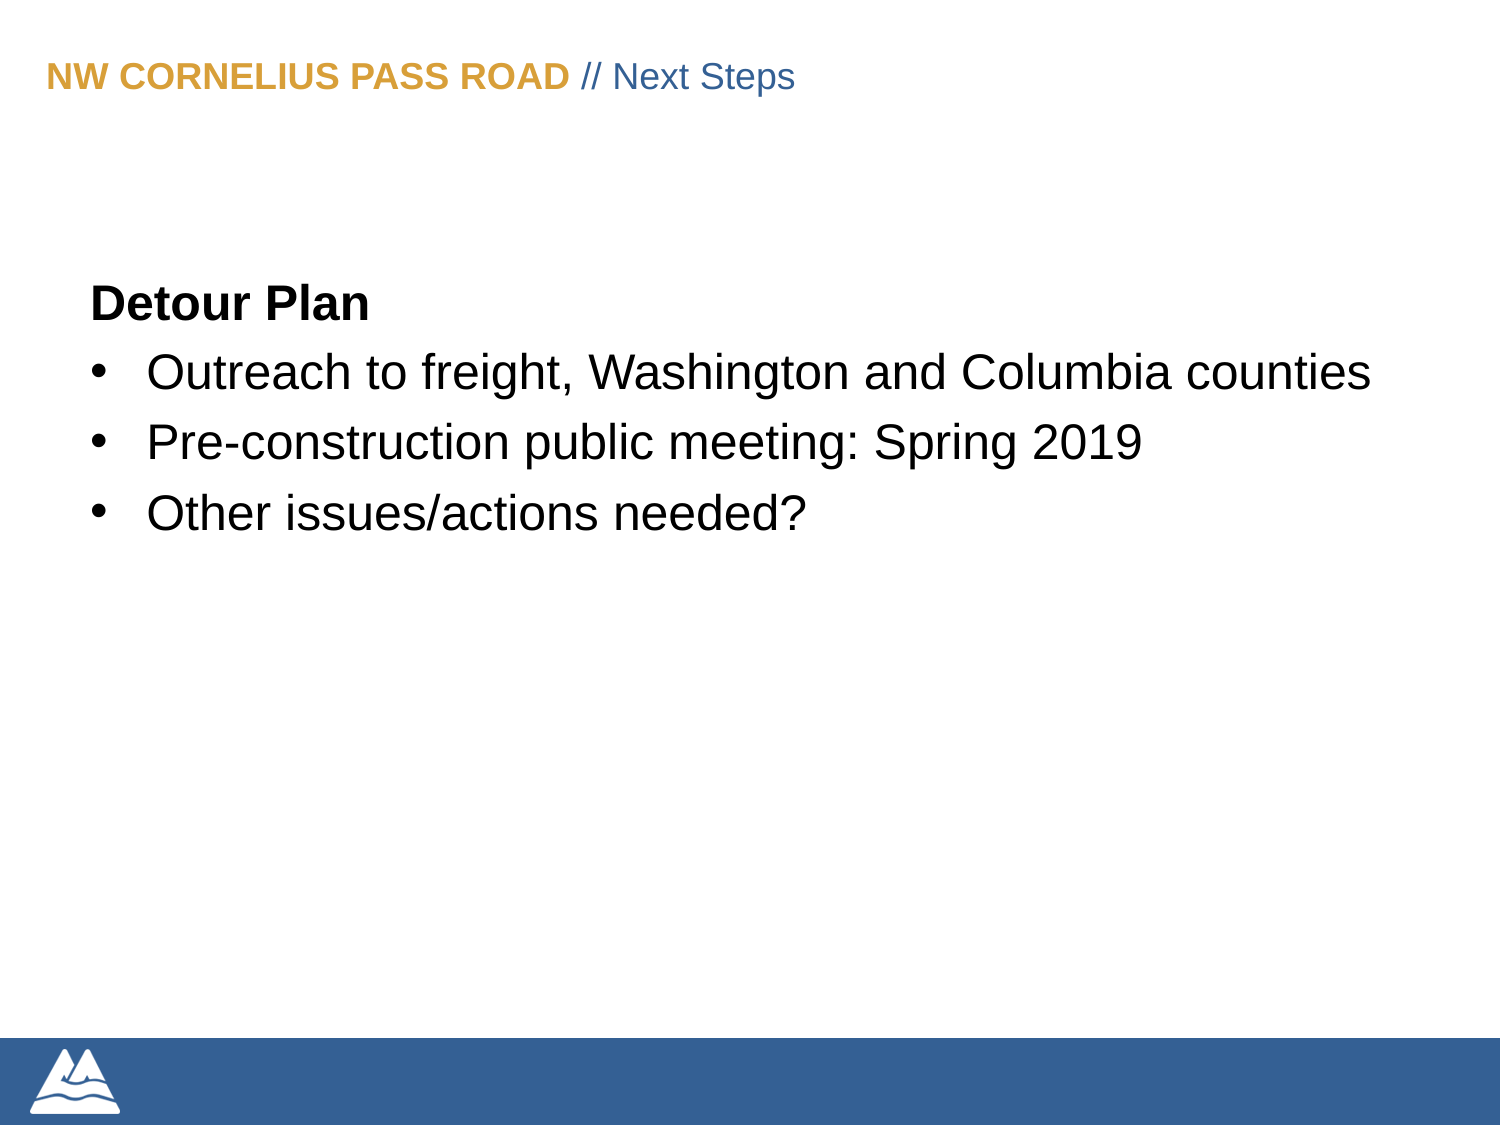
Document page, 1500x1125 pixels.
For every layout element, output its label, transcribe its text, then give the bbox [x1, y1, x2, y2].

text_box NW CORNELIUS PASS ROAD // Next Steps [31, 45, 1382, 119]
list Detour Plan Outreach to freight, Washington and Columbia counties Pre-construction public meeting: Spring 2019 Other issues/actions needed? [74, 262, 1426, 574]
picture [0, 0, 1500, 1125]
